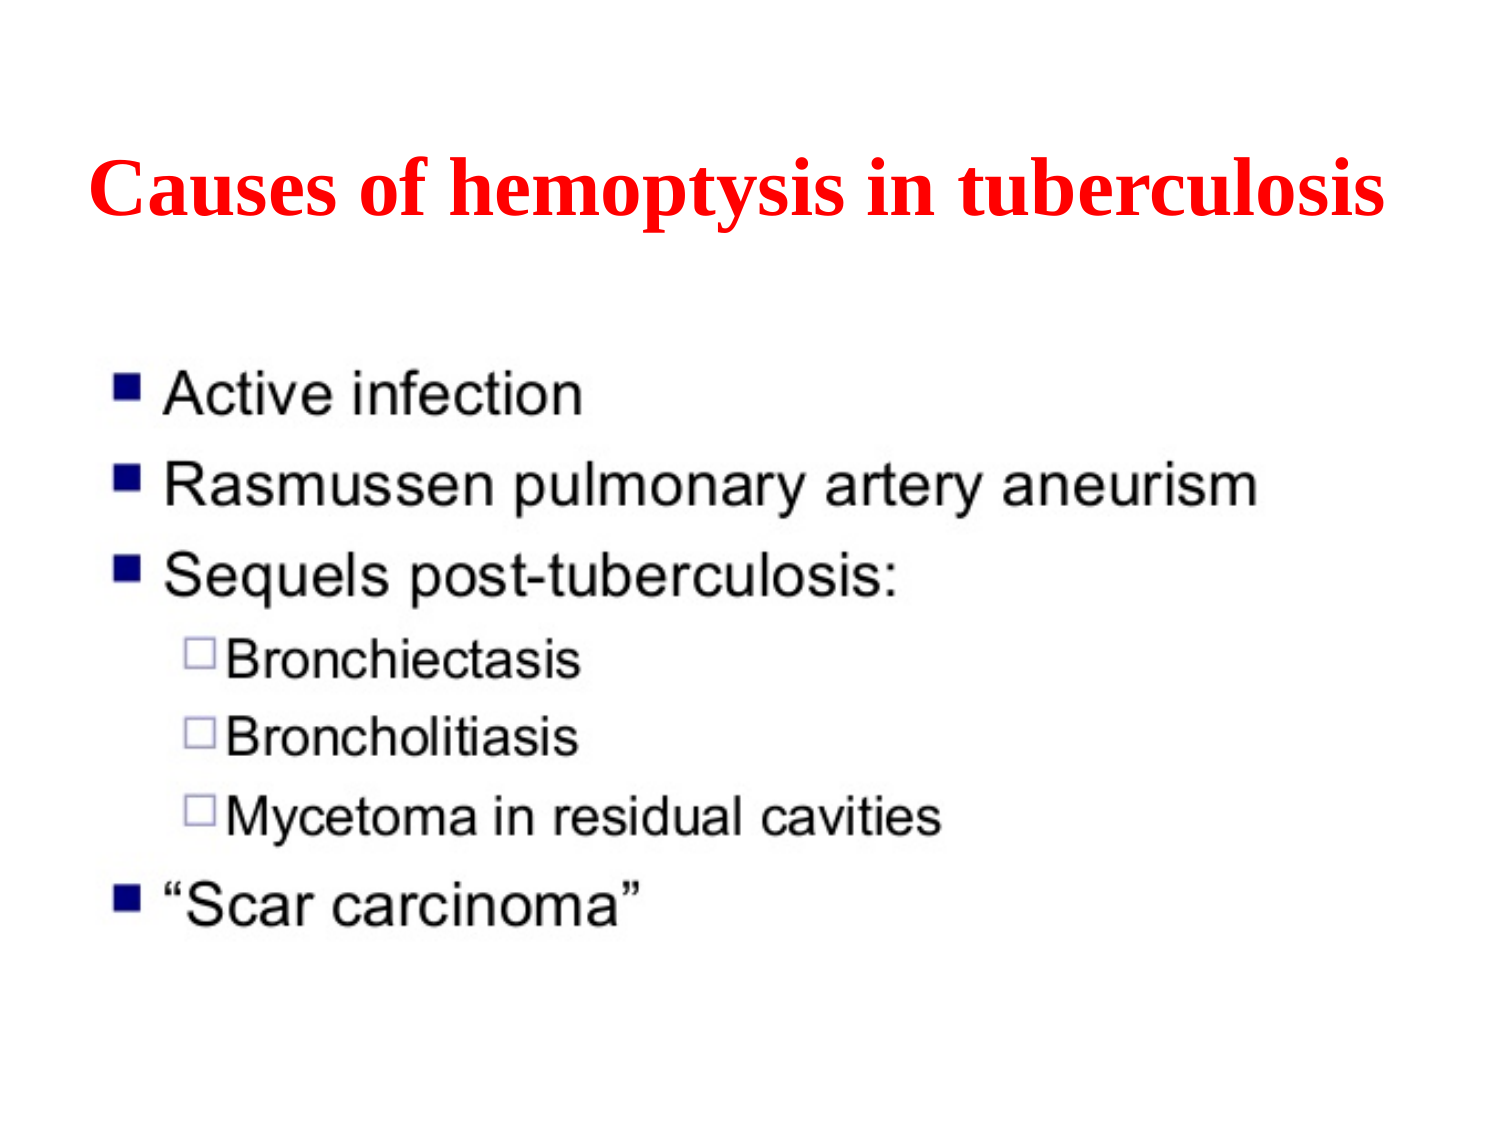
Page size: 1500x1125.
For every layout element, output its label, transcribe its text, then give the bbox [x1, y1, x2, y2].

picture [26, 287, 1438, 1100]
text_box Causes of hemoptysis in tuberculosis [62, 125, 1413, 240]
